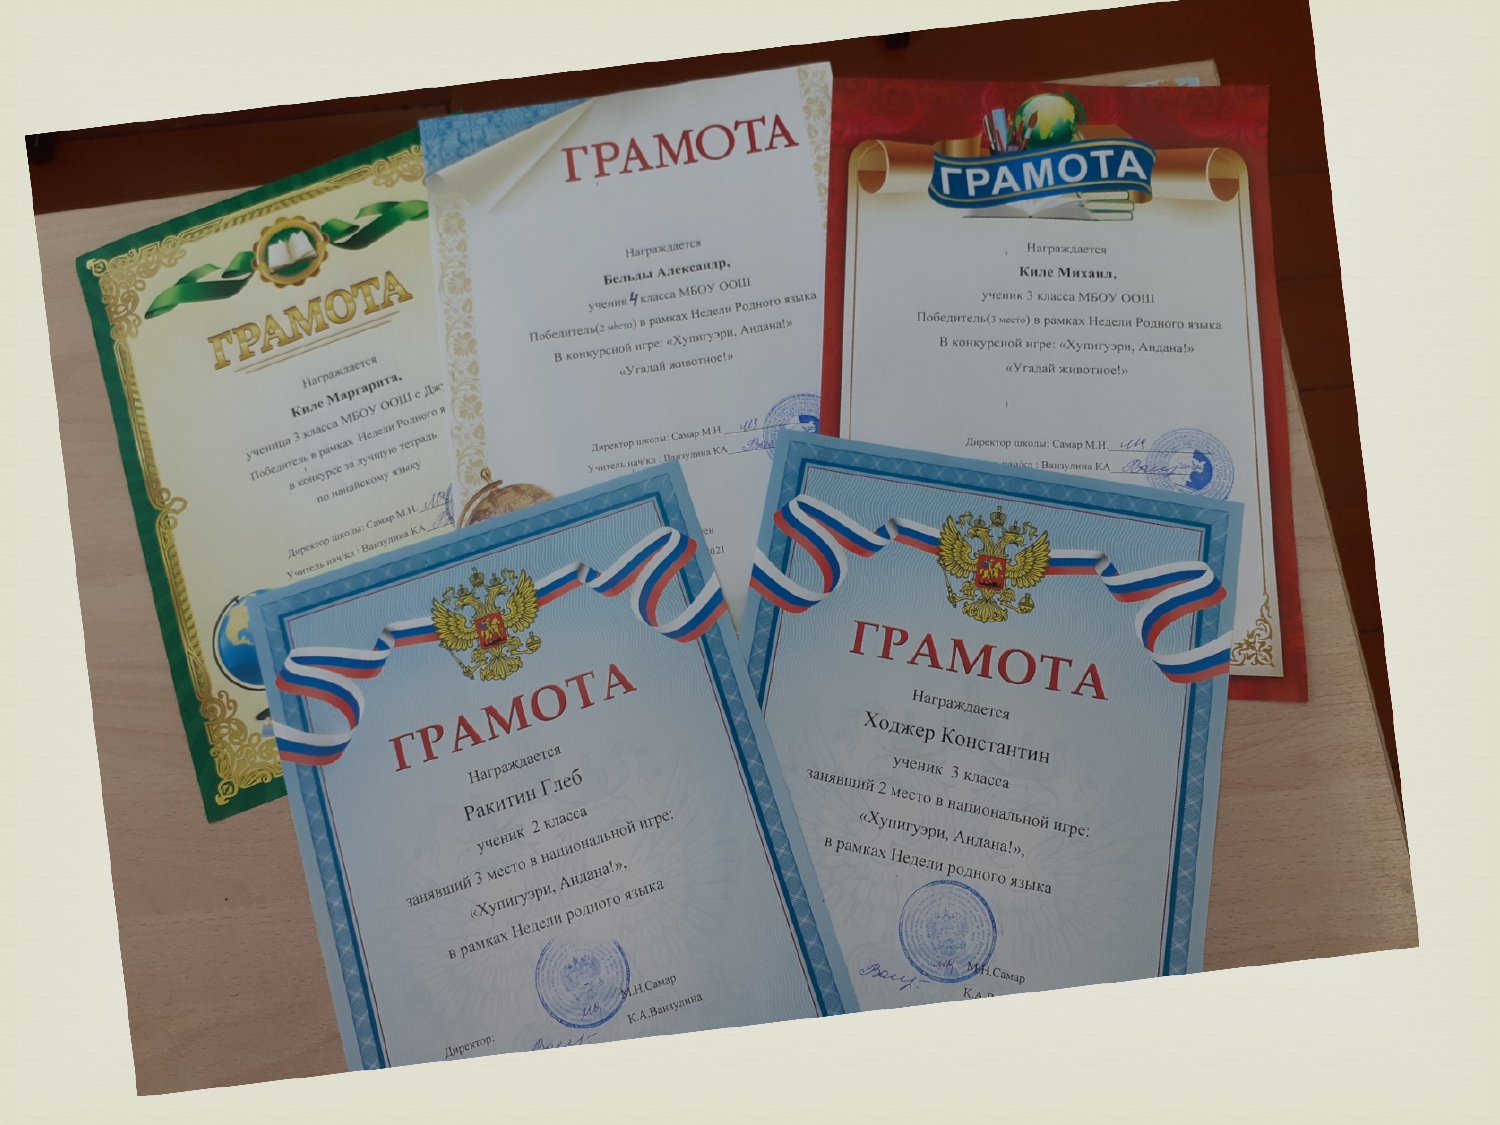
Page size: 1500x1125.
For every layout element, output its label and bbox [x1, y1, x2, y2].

list [76, 55, 1368, 1024]
picture [719, 0, 1314, 55]
picture [26, 130, 76, 559]
picture [1368, 521, 1418, 951]
picture [130, 1024, 737, 1095]
